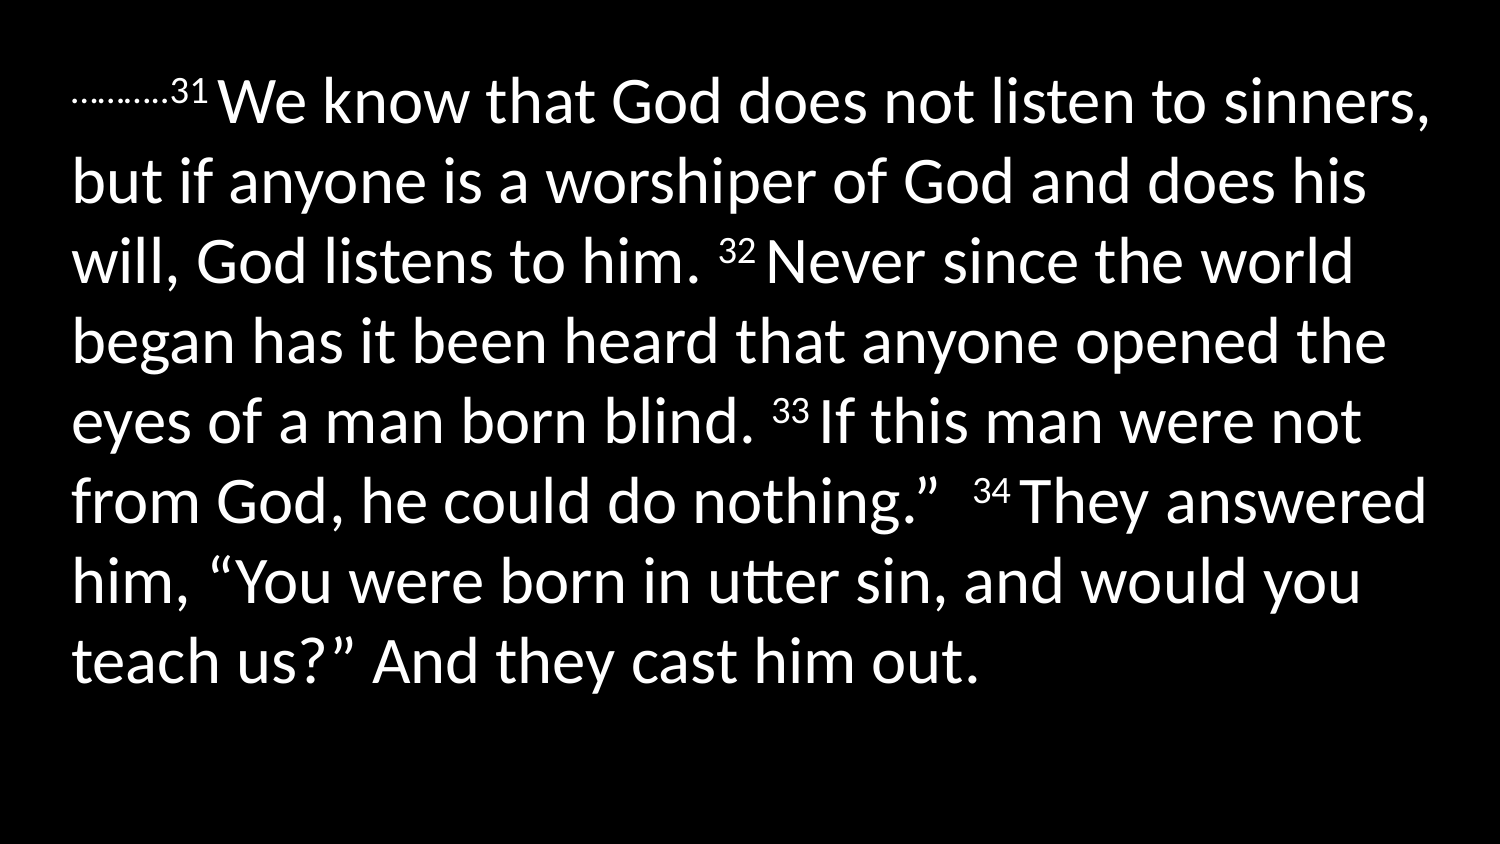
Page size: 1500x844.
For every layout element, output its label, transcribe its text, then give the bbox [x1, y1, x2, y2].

text_box ………..31 We know that God does not listen to sinners, but if anyone is a worshiper of God and does his will, God listens to him. 32 Never since the world began has it been heard that anyone opened the eyes of a man born blind. 33 If this man were not from God, he could do nothing.” 34 They answered him, “You were born in utter sin, and would you teach us?” And they cast him out. [56, 49, 1464, 704]
